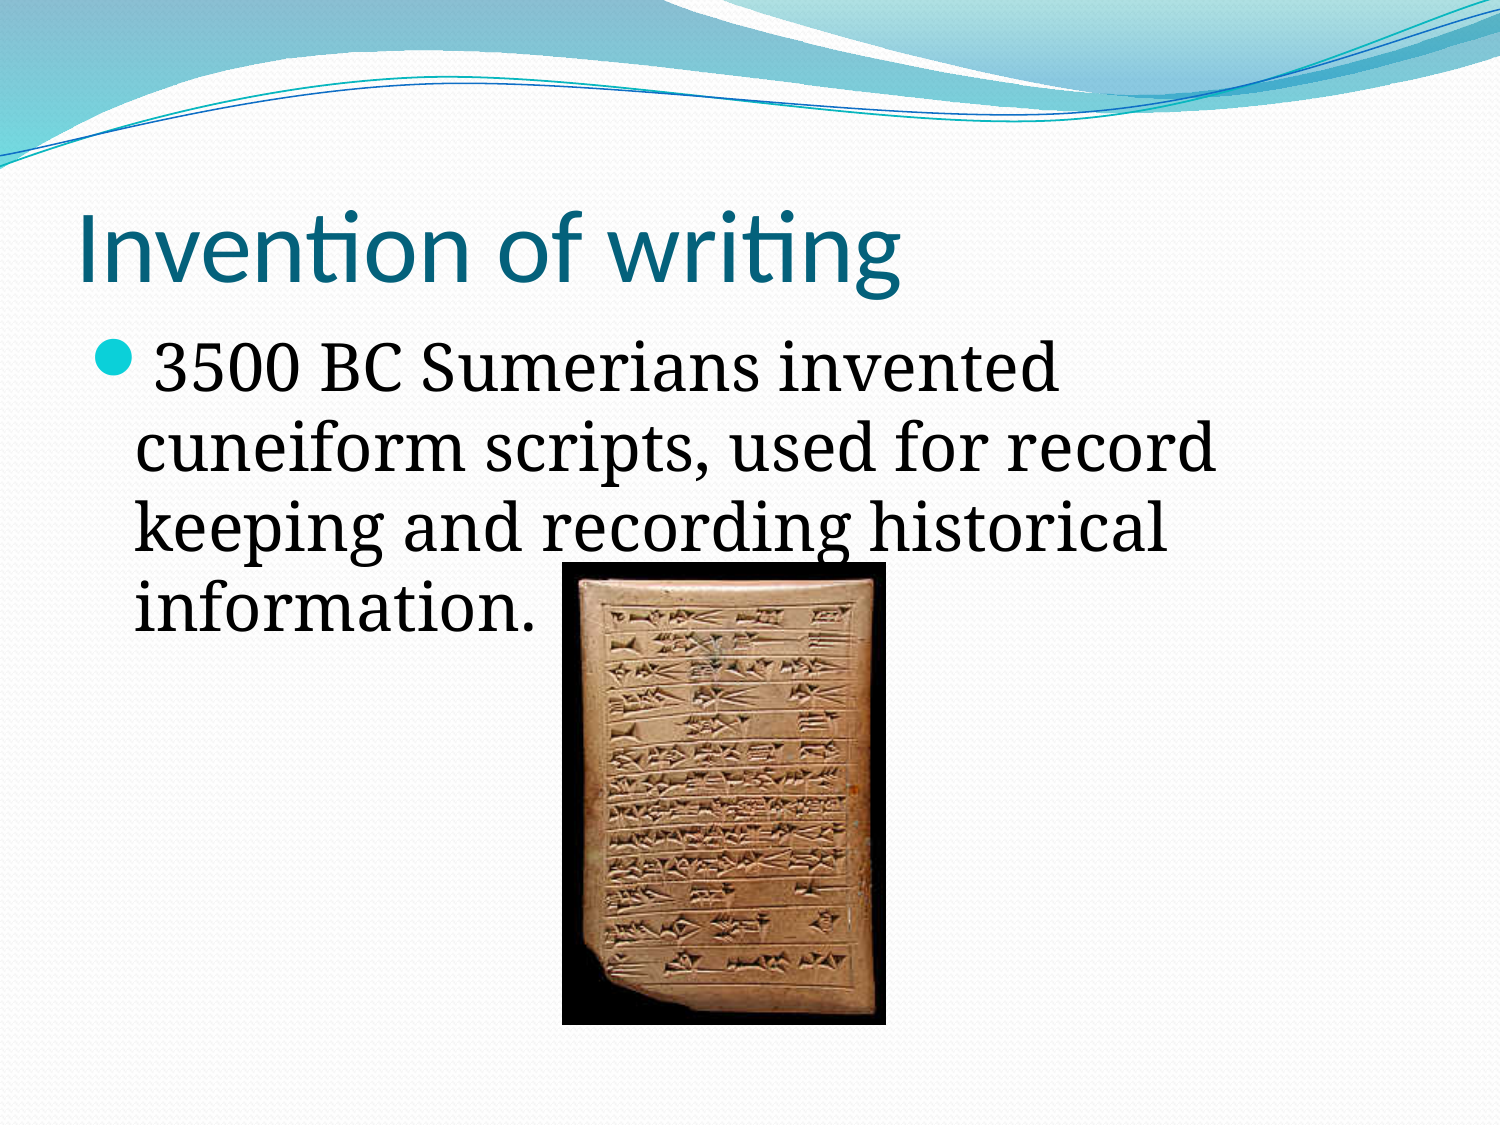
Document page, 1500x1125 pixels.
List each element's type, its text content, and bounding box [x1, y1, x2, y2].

title Invention of writing [75, 115, 1425, 303]
picture [562, 562, 887, 1026]
list 3500 BC Sumerians invented cuneiform scripts, used for record keeping and recording historical information. [75, 317, 1425, 1038]
